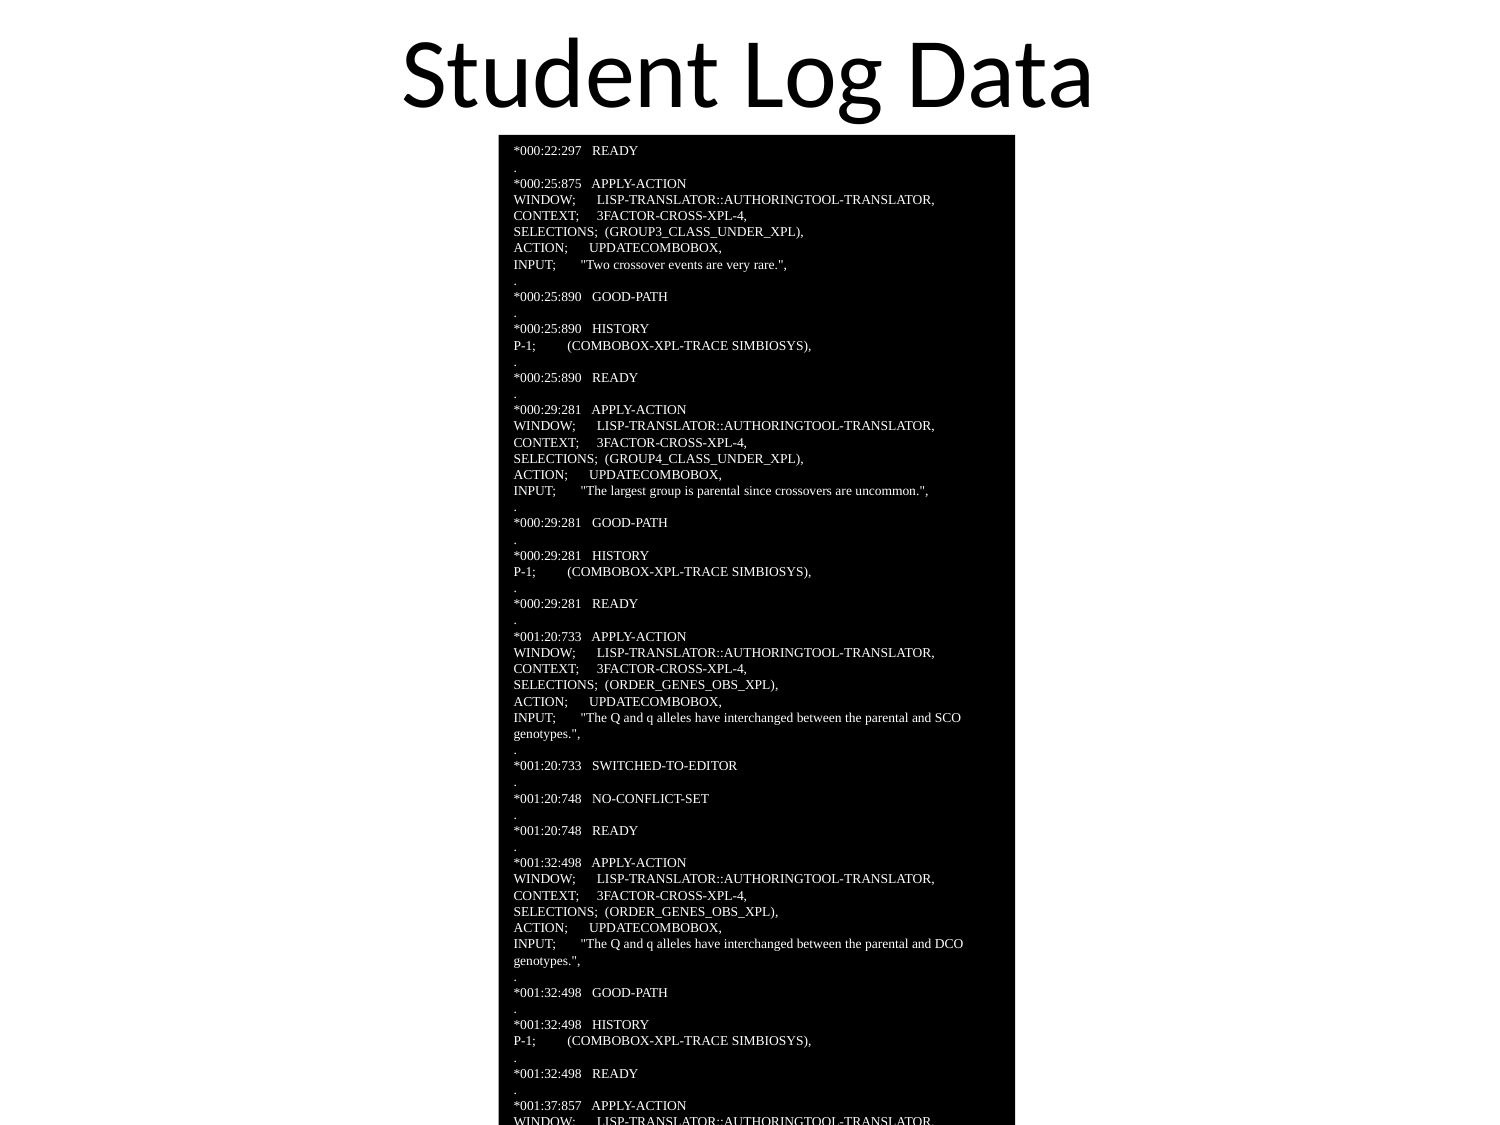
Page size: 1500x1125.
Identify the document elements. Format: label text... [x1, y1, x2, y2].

list Student Log Data [73, 0, 1424, 743]
text_box *000:22:297 READY . *000:25:875 APPLY-ACTION WINDOW; LISP-TRANSLATOR::AUTHORINGTOOL-TRANSLATOR, CONTEXT; 3FACTOR-CROSS-XPL-4, SELECTIONS; (GROUP3_CLASS_UNDER_XPL), ACTION; UPDATECOMBOBOX, INPUT; "Two crossover events are very rare.", . *000:25:890 GOOD-PATH . *000:25:890 HISTORY P-1; (COMBOBOX-XPL-TRACE SIMBIOSYS), . *000:25:890 READY . *000:29:281 APPLY-ACTION WINDOW; LISP-TRANSLATOR::AUTHORINGTOOL-TRANSLATOR, CONTEXT; 3FACTOR-CROSS-XPL-4, SELECTIONS; (GROUP4_CLASS_UNDER_XPL), ACTION; UPDATECOMBOBOX, INPUT; "The largest group is parental since crossovers are uncommon.", . *000:29:281 GOOD-PATH . *000:29:281 HISTORY P-1; (COMBOBOX-XPL-TRACE SIMBIOSYS), . *000:29:281 READY . *001:20:733 APPLY-ACTION WINDOW; LISP-TRANSLATOR::AUTHORINGTOOL-TRANSLATOR, CONTEXT; 3FACTOR-CROSS-XPL-4, SELECTIONS; (ORDER_GENES_OBS_XPL), ACTION; UPDATECOMBOBOX, INPUT; "The Q and q alleles have interchanged between the parental and SCO genotypes.", . *001:20:733 SWITCHED-TO-EDITOR . *001:20:748 NO-CONFLICT-SET . *001:20:748 READY . *001:32:498 APPLY-ACTION WINDOW; LISP-TRANSLATOR::AUTHORINGTOOL-TRANSLATOR, CONTEXT; 3FACTOR-CROSS-XPL-4, SELECTIONS; (ORDER_GENES_OBS_XPL), ACTION; UPDATECOMBOBOX, INPUT; "The Q and q alleles have interchanged between the parental and DCO genotypes.", . *001:32:498 GOOD-PATH . *001:32:498 HISTORY P-1; (COMBOBOX-XPL-TRACE SIMBIOSYS), . *001:32:498 READY . *001:37:857 APPLY-ACTION WINDOW; LISP-TRANSLATOR::AUTHORINGTOOL-TRANSLATOR, CONTEXT; 3FACTOR-CROSS-XPL-4, SELECTIONS; (ORDER_GENES_UNDER_XPL), ACTION; UPDATECOMBOBOX, INPUT; "In the DCO group BOTH outer genes cross over so the interchanged gene is the middle one.", . *001:37:857 GOOD-PATH [498, 743, 1016, 1125]
